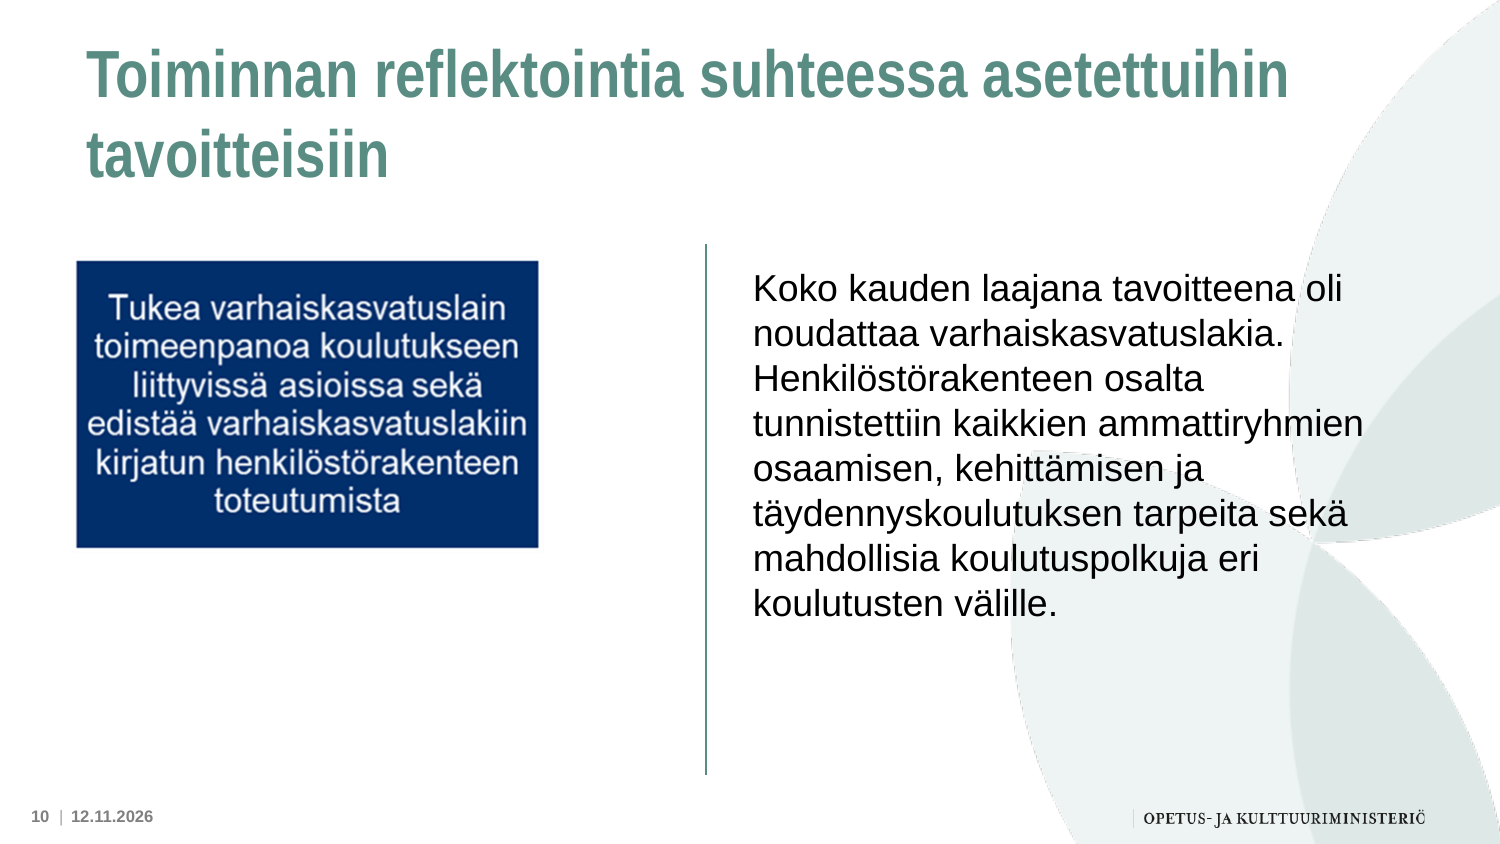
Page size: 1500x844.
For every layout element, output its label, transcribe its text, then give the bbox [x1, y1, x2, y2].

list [65, 256, 561, 554]
text_box Koko kauden laajana tavoitteena oli noudattaa varhaiskasvatuslakia. Henkilöstörakenteen osalta tunnistettiin kaikkien ammattiryhmien osaamisen, kehittämisen ja täydennyskoulutuksen tarpeita sekä mahdollisia koulutuspolkuja eri koulutusten välille. [738, 256, 1400, 632]
title Toiminnan reflektointia suhteessa asetettuihin tavoitteisiin [70, 38, 1341, 199]
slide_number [70, 799, 184, 833]
slide_number 10 | [0, 799, 67, 833]
